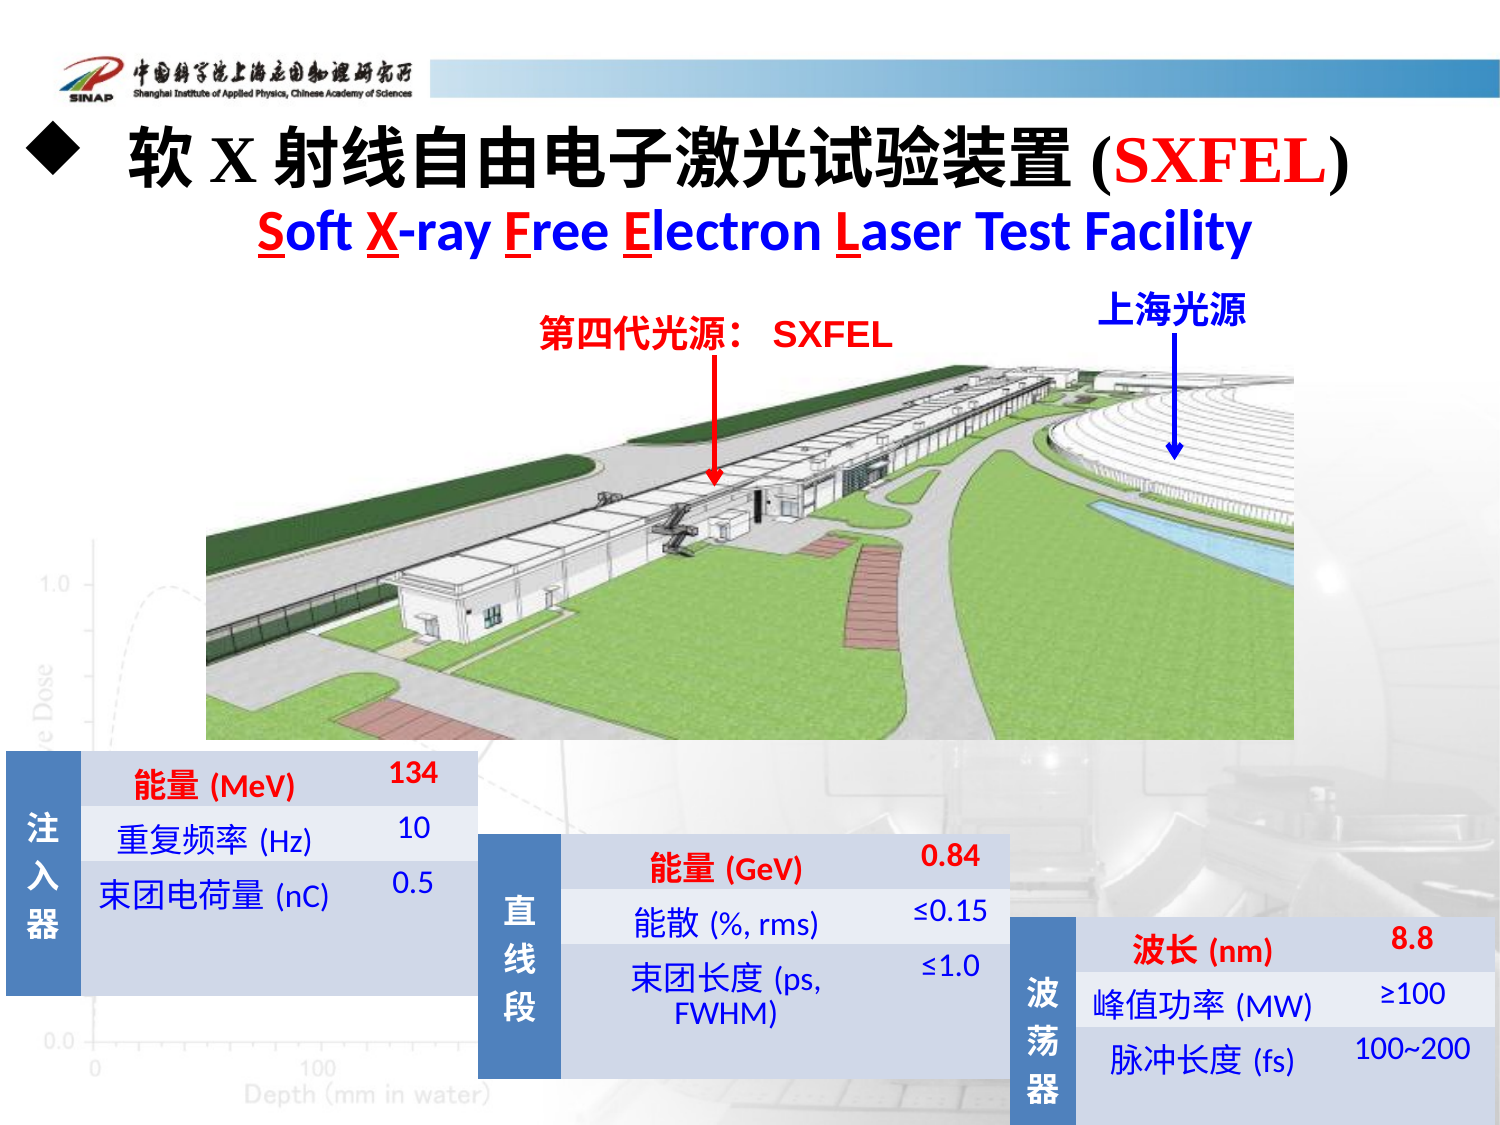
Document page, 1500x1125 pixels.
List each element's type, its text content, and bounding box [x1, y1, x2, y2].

table_cell 脉冲长度(fs) [1076, 1027, 1330, 1125]
table_header 注入器 [6, 751, 81, 996]
table_cell 10 [348, 806, 478, 861]
table_cell 100~200 [1330, 1027, 1495, 1125]
table_cell 束团电荷量(nC) [81, 861, 348, 996]
table_header 直 线 段 [478, 834, 561, 1079]
table_header 134 [348, 751, 478, 806]
table_header 波荡器 [1010, 917, 1076, 1125]
table_header 波长(nm) [1076, 917, 1330, 972]
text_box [1080, 278, 1264, 461]
table_header 0.84 [892, 834, 1010, 889]
title 软X射线自由电子激光试验装置(SXFEL) [5, 104, 1447, 209]
table_cell ≥100 [1330, 972, 1495, 1027]
table_cell 束团长度(ps, FWHM) [561, 944, 892, 1079]
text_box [525, 302, 907, 487]
picture [0, 0, 1500, 1125]
table_cell 重复频率(Hz) [81, 806, 348, 861]
table_cell 能散(%, rms) [561, 889, 892, 944]
table_header 8.8 [1330, 917, 1495, 972]
table_cell 0.5 [348, 861, 478, 996]
table_cell ≤1.0 [892, 944, 1010, 1079]
table_header 能量(GeV) [561, 834, 892, 889]
table_cell ≤0.15 [892, 889, 1010, 944]
table_header 能量(MeV) [81, 751, 348, 806]
table_cell 峰值功率(MW) [1076, 972, 1330, 1027]
text_box Soft X-ray Free Electron Laser Test Facility [64, 184, 1447, 270]
